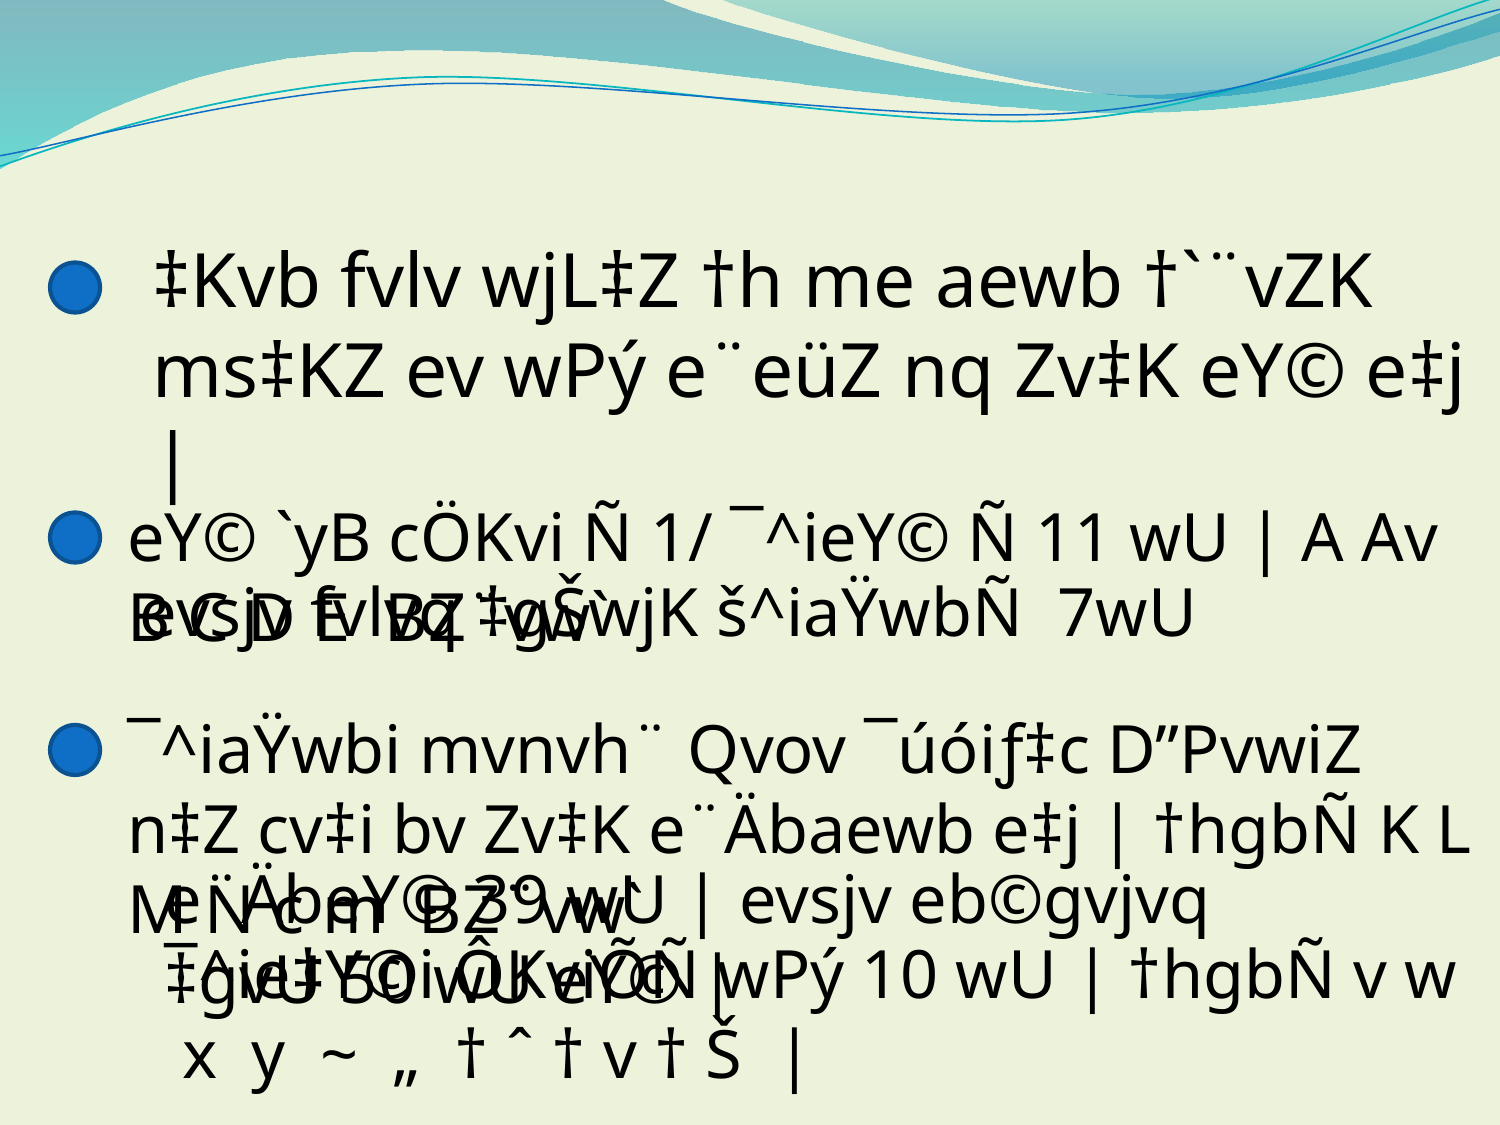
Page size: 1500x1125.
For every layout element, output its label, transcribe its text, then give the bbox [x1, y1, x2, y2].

text_box [47, 260, 103, 315]
text_box ¯^iaŸwbi mvnvh¨ Qvov ¯úóiƒ‡c D”PvwiZ n‡Z cv‡i bv Zv‡K e¨Äbaewb e‡j | †hgbÑ K L M N c m BZ¨vw` [112, 699, 1500, 955]
text_box evsjv fvlvq ‡gŠwjK š^iaŸwbÑ 7wU [125, 562, 1500, 658]
text_box e¨ÄbeY© 39 wU | evsjv eb©gvjvq ‡gvU 50 wU eY© | [149, 849, 1363, 924]
text_box [47, 510, 103, 565]
text_box ¯^ie‡Y©i ÔKviÕÑ wPý 10 wU | †hgbÑ v w x y ~ „ † ˆ † v † Š | [149, 924, 1500, 1100]
text_box eY© `yB cÖKvi Ñ 1/ ¯^ieY© Ñ 11 wU | A Av B C D E BZ¨vw` [112, 487, 1500, 663]
text_box [47, 722, 103, 778]
text_box ‡Kvb fvlv wjL‡Z †h me aewb †`¨vZK ms‡KZ ev wPý e¨eüZ nq Zv‡K eY© e‡j | [137, 224, 1500, 487]
